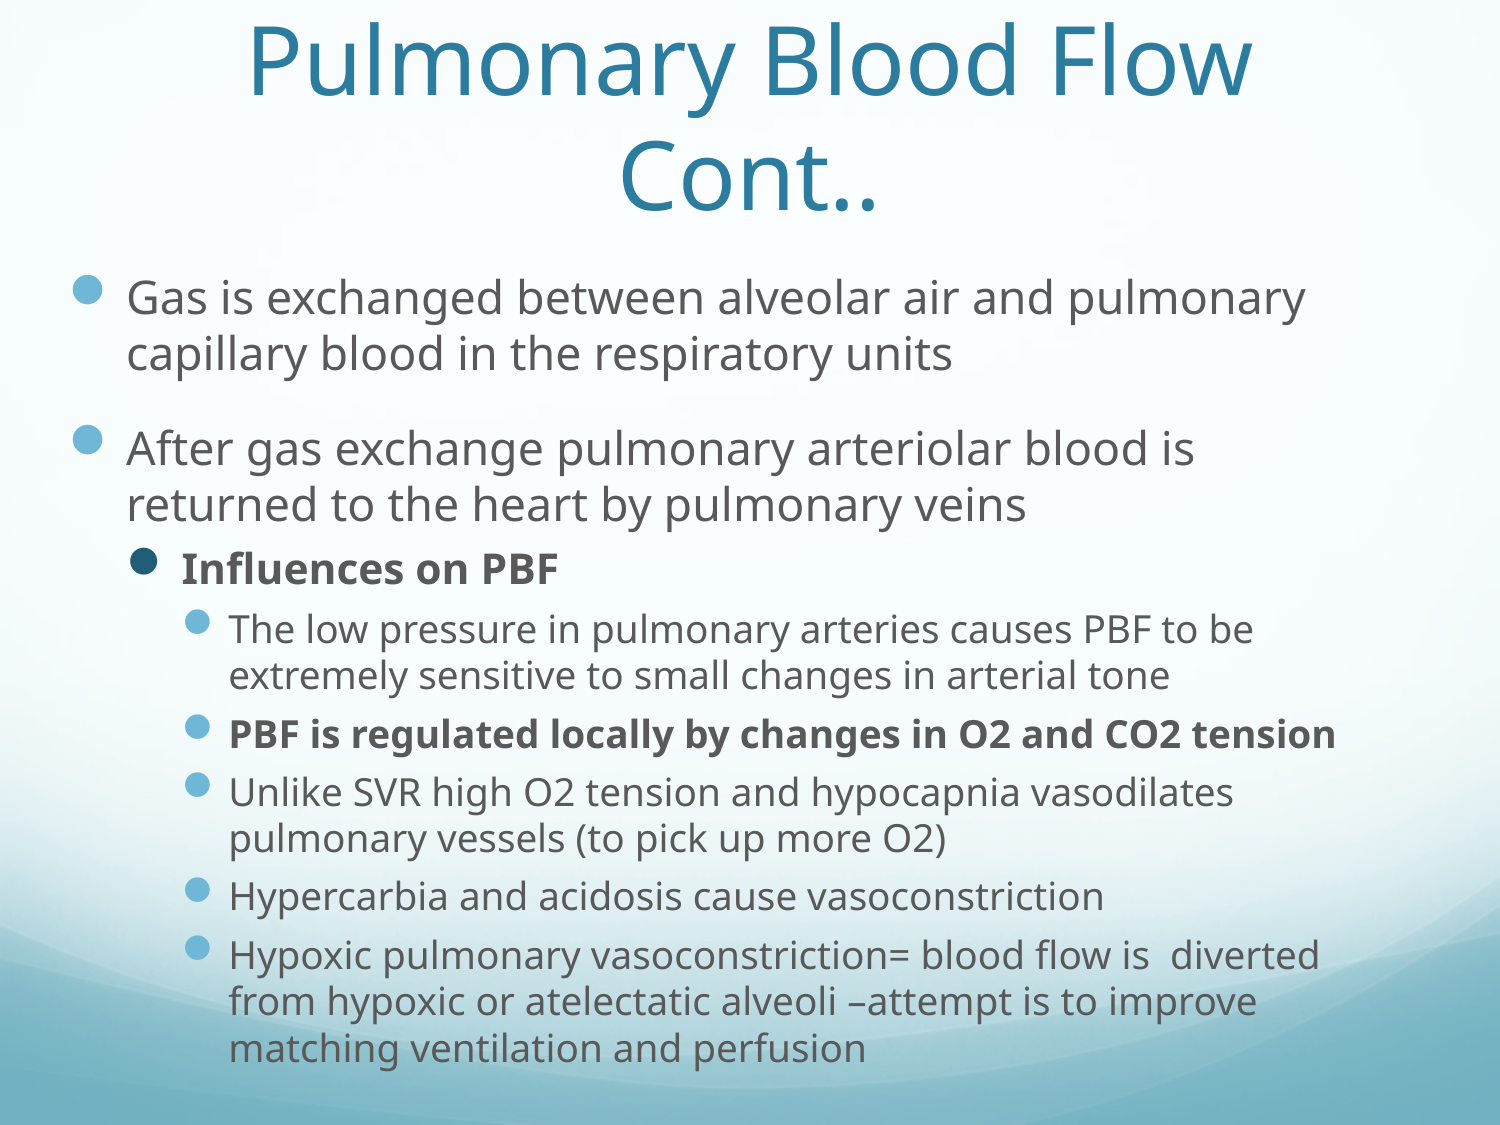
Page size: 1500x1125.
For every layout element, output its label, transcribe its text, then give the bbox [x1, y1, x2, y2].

list Gas is exchanged between alveolar air and pulmonary capillary blood in the respiratory units After gas exchange pulmonary arteriolar blood is returned to the heart by pulmonary veins Influences on PBF The low pressure in pulmonary arteries causes PBF to be extremely sensitive to small changes in arterial tone PBF is regulated locally by changes in O2 and CO2 tension Unlike SVR high O2 tension and hypocapnia vasodilates pulmonary vessels (to pick up more O2) Hypercarbia and acidosis cause vasoconstriction Hypoxic pulmonary vasoconstriction= blood flow is diverted from hypoxic or atelectatic alveoli –attempt is to improve matching ventilation and perfusion [53, 261, 1359, 1090]
title Pulmonary Blood Flow Cont.. [90, 17, 1410, 237]
